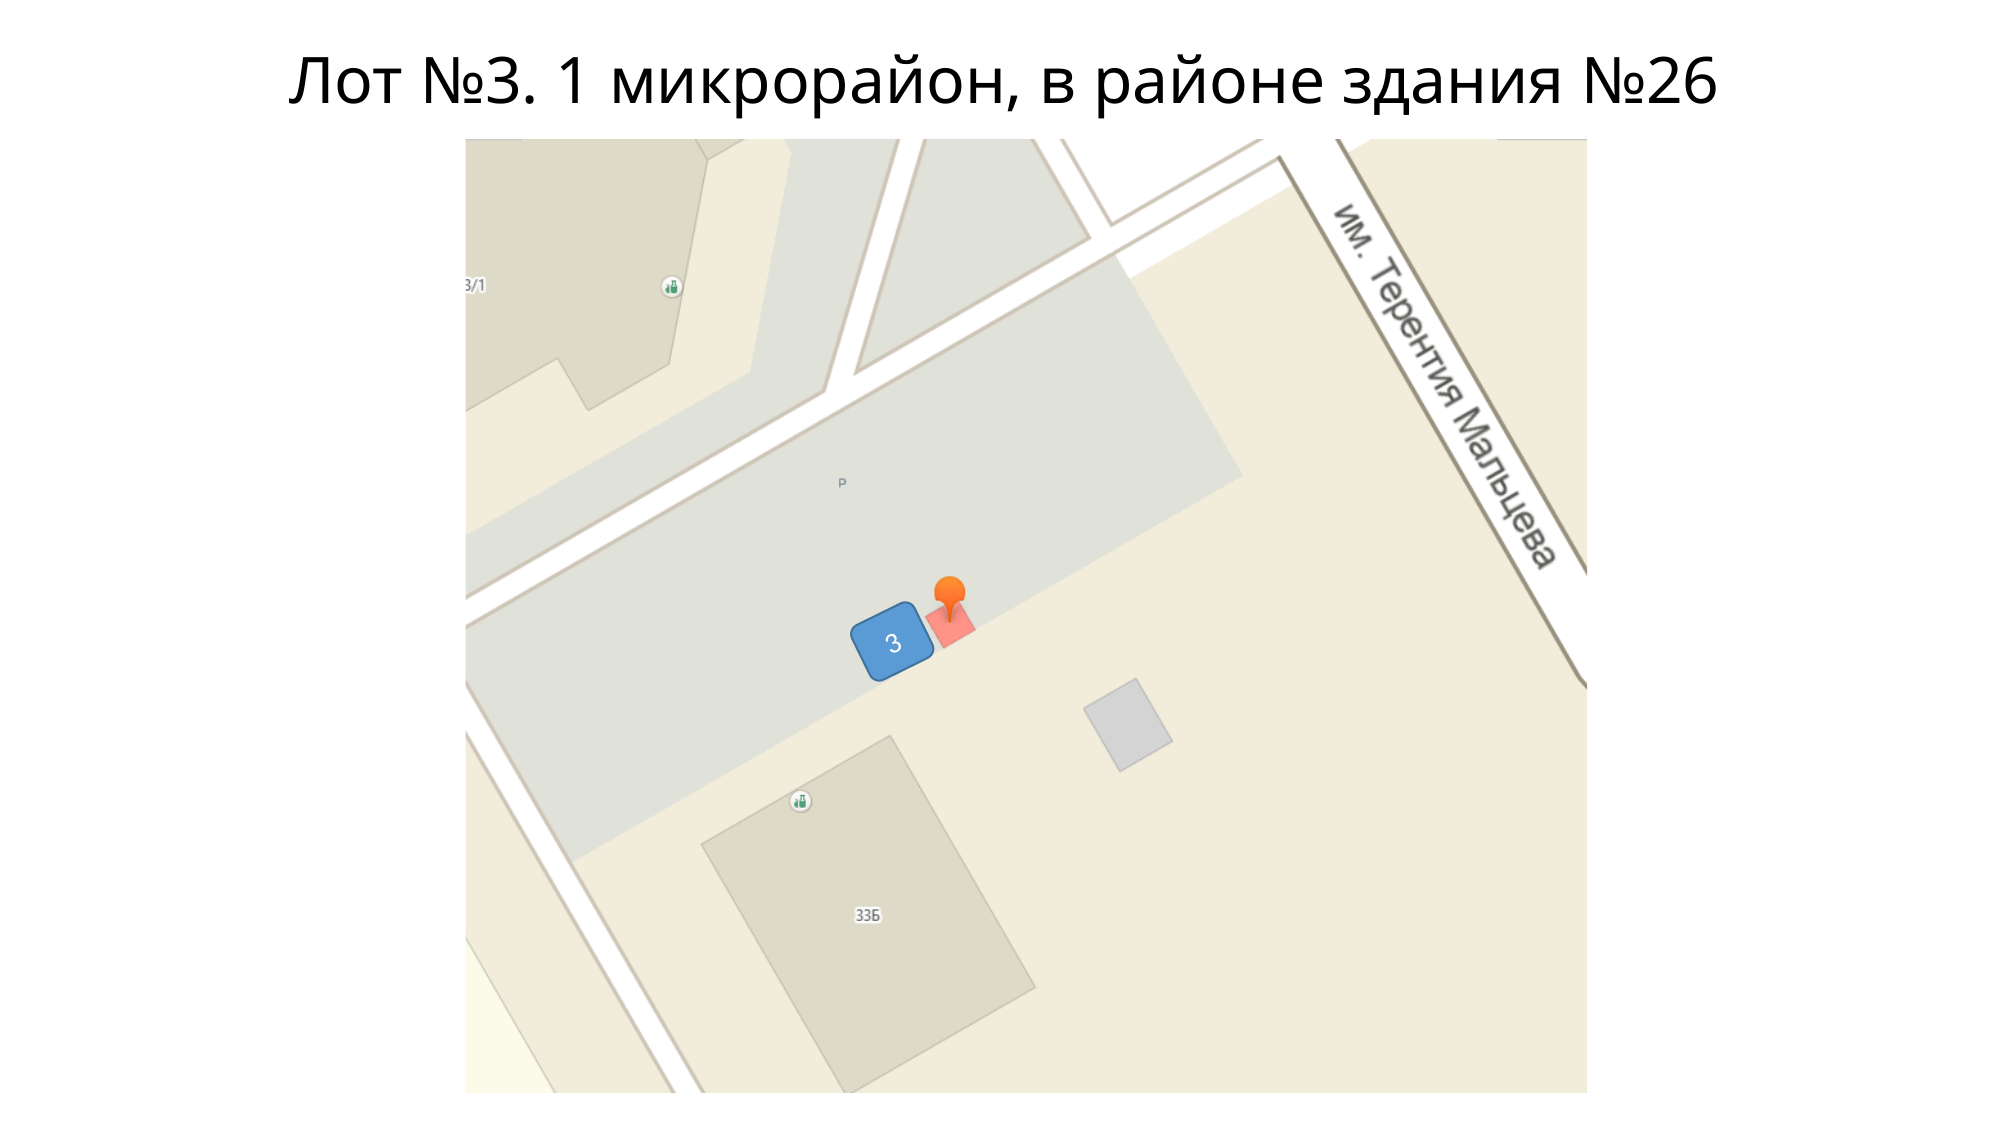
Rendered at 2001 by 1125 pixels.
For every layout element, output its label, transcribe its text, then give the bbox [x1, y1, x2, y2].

picture [465, 139, 1588, 1093]
title Лот №3. 1 микрорайон, в районе здания №26 [141, 39, 1867, 126]
